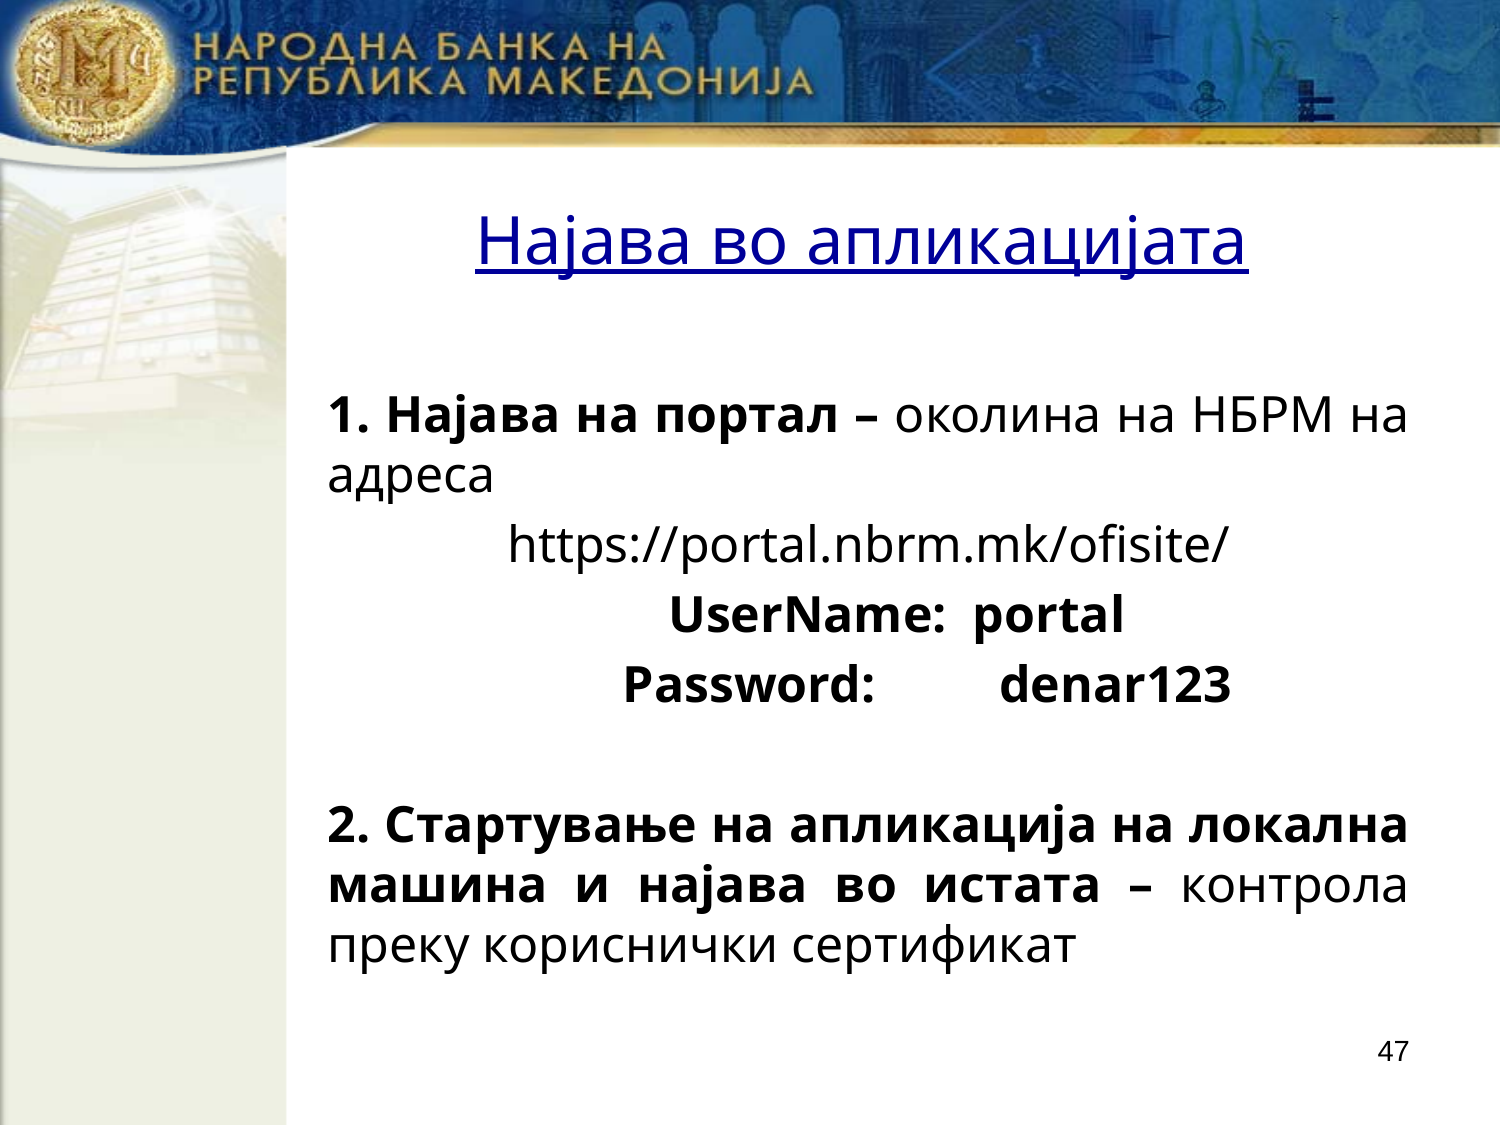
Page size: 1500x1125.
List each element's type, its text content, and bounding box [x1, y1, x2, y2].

slide_number 47 [1074, 1024, 1426, 1103]
title Најава во апликацијата [249, 112, 1476, 363]
list 1. Најава на портал – околина на НБРМ на адресa https://portal.nbrm.mk/ofisite/ UserName: portal Password: denar123 2. Стартување на апликација на локална машина и најава во истата – контрола преку кориснички сертификат [312, 374, 1426, 1006]
picture [0, 0, 1500, 1125]
